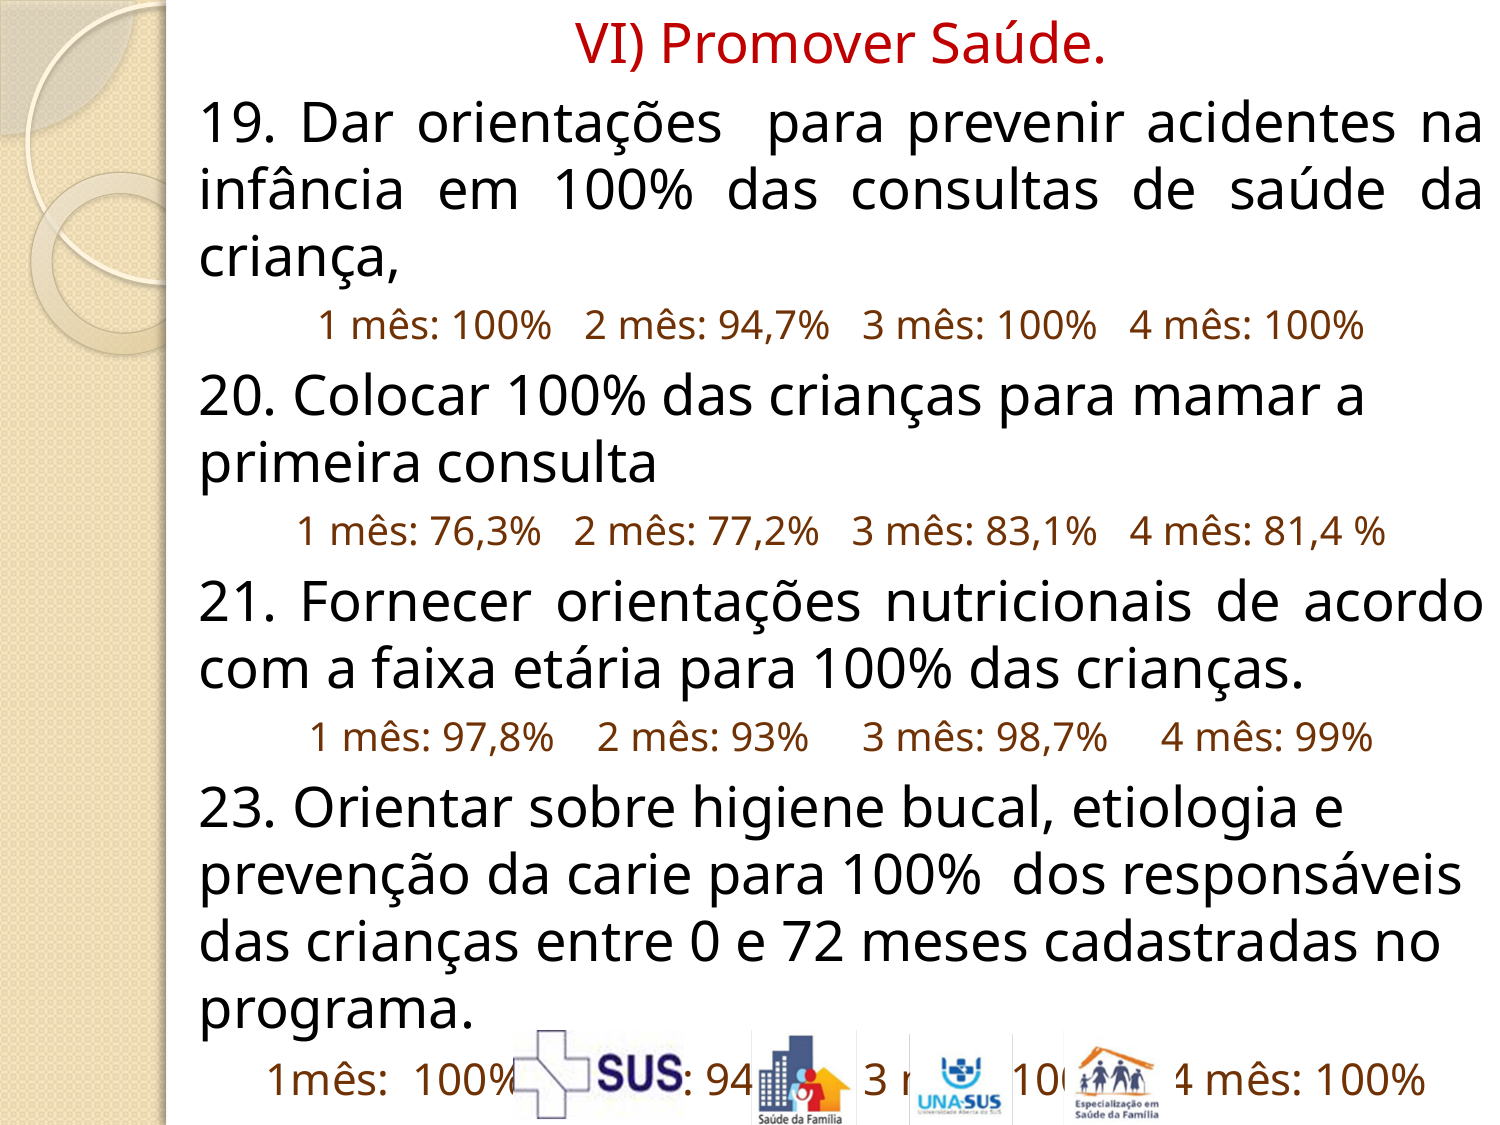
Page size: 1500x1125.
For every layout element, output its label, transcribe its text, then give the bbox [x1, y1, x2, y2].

list VI) Promover Saúde. 19. Dar orientações para prevenir acidentes na infância em 100% das consultas de saúde da criança, 1 mês: 100% 2 mês: 94,7% 3 mês: 100% 4 mês: 100% 20. Colocar 100% das crianças para mamar a primeira consulta 1 mês: 76,3% 2 mês: 77,2% 3 mês: 83,1% 4 mês: 81,4 % 21. Fornecer orientações nutricionais de acordo com a faixa etária para 100% das crianças. 1 mês: 97,8% 2 mês: 93% 3 mês: 98,7% 4 mês: 99% 23. Orientar sobre higiene bucal, etiologia e prevenção da carie para 100% dos responsáveis das crianças entre 0 e 72 meses cadastradas no programa. 1mês: 100% 2 mês: 94,7% 3 mês: 100% 4 mês: 100% [171, 0, 1500, 1125]
picture [513, 1030, 1176, 1125]
